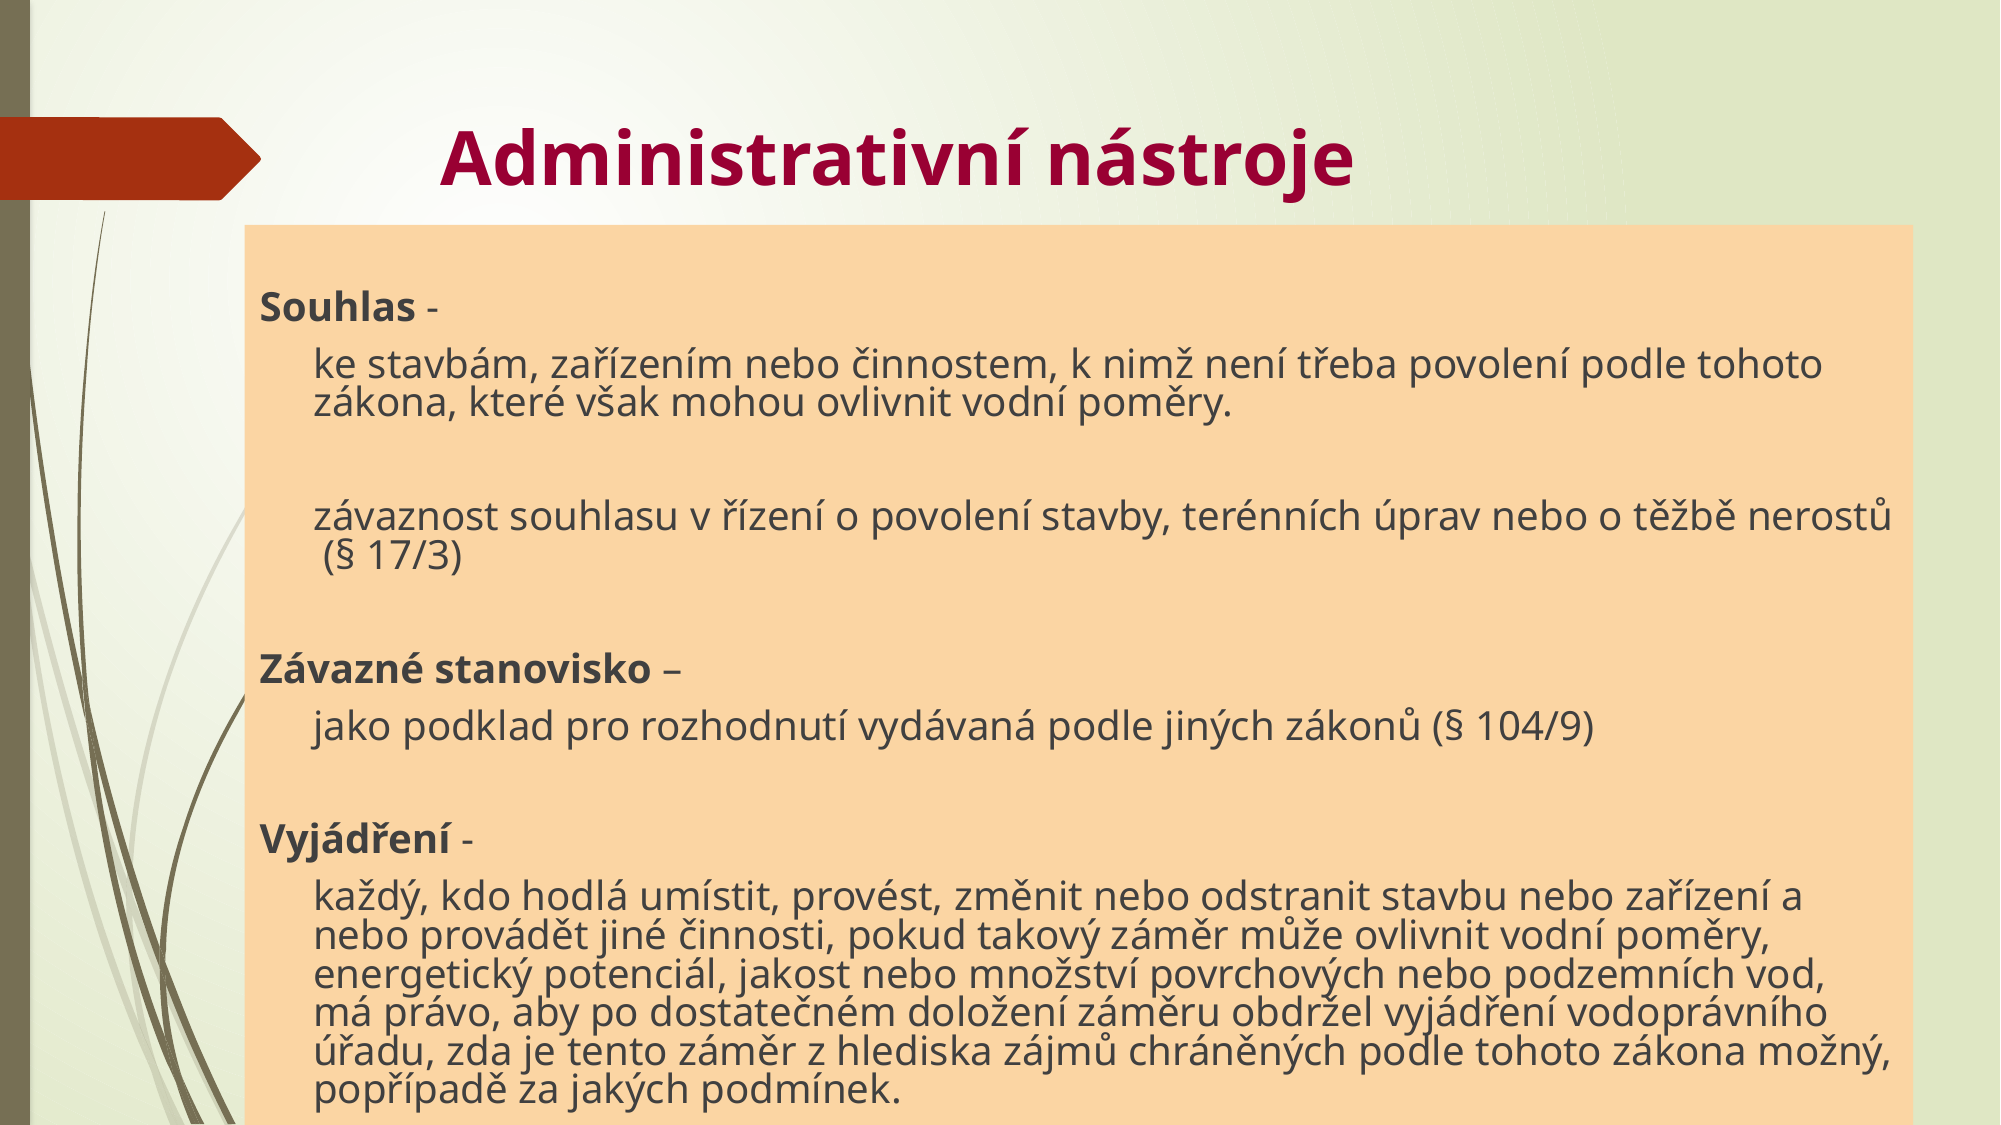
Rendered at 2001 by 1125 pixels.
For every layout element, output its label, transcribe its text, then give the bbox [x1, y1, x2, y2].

title Administrativní nástroje [425, 102, 1888, 224]
list Souhlas - ke stavbám, zařízením nebo činnostem, k nimž není třeba povolení podle tohoto zákona, které však mohou ovlivnit vodní poměry. závaznost souhlasu v řízení o povolení stavby, terénních úprav nebo o těžbě nerostů (§ 17/3) Závazné stanovisko – jako podklad pro rozhodnutí vydávaná podle jiných zákonů (§ 104/9) Vyjádření - každý, kdo hodlá umístit, provést, změnit nebo odstranit stavbu nebo zařízení a nebo provádět jiné činnosti, pokud takový záměr může ovlivnit vodní poměry, energetický potenciál, jakost nebo množství povrchových nebo podzemních vod, má právo, aby po dostatečném doložení záměru obdržel vyjádření vodoprávního úřadu, zda je tento záměr z hlediska zájmů chráněných podle tohoto zákona možný, popřípadě za jakých podmínek. [244, 224, 1914, 1125]
